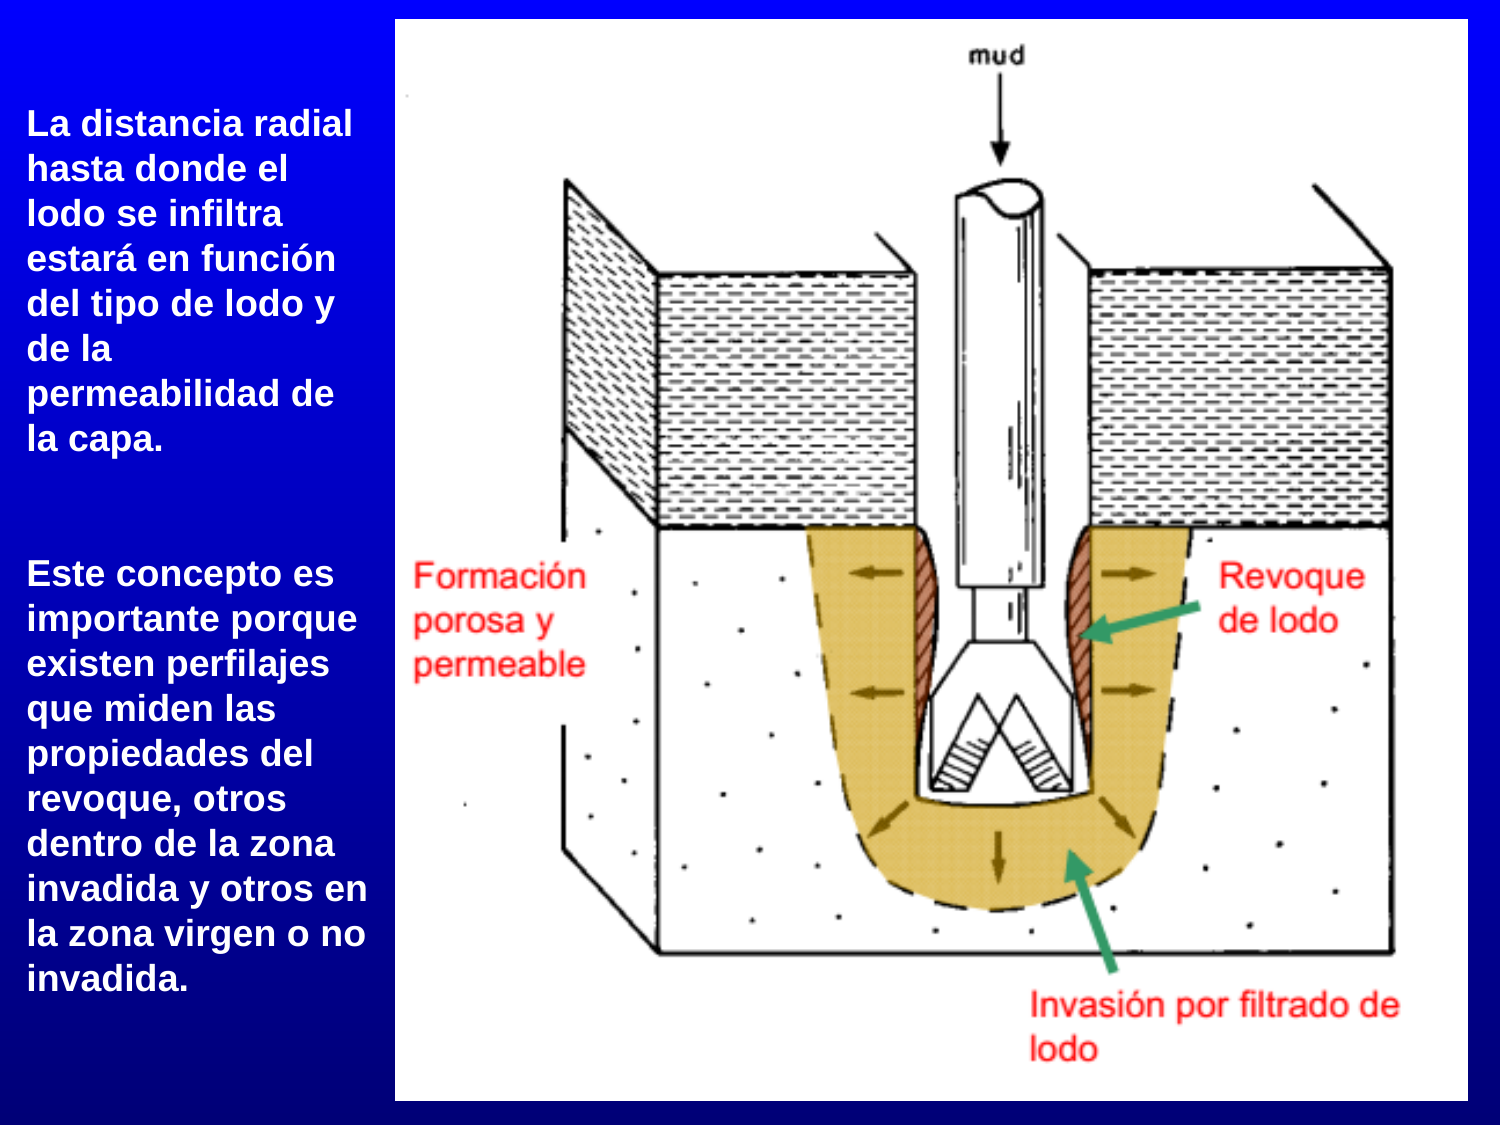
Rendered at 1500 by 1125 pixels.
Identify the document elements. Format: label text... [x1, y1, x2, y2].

text_box La distancia radial hasta donde el lodo se infiltra estará en función del tipo de lodo y de la permeabilidad de la capa. Este concepto es importante porque existen perfilajes que miden las propiedades del revoque, otros dentro de la zona invadida y otros en la zona virgen o no invadida. [11, 91, 384, 1007]
picture [395, 18, 1468, 1101]
